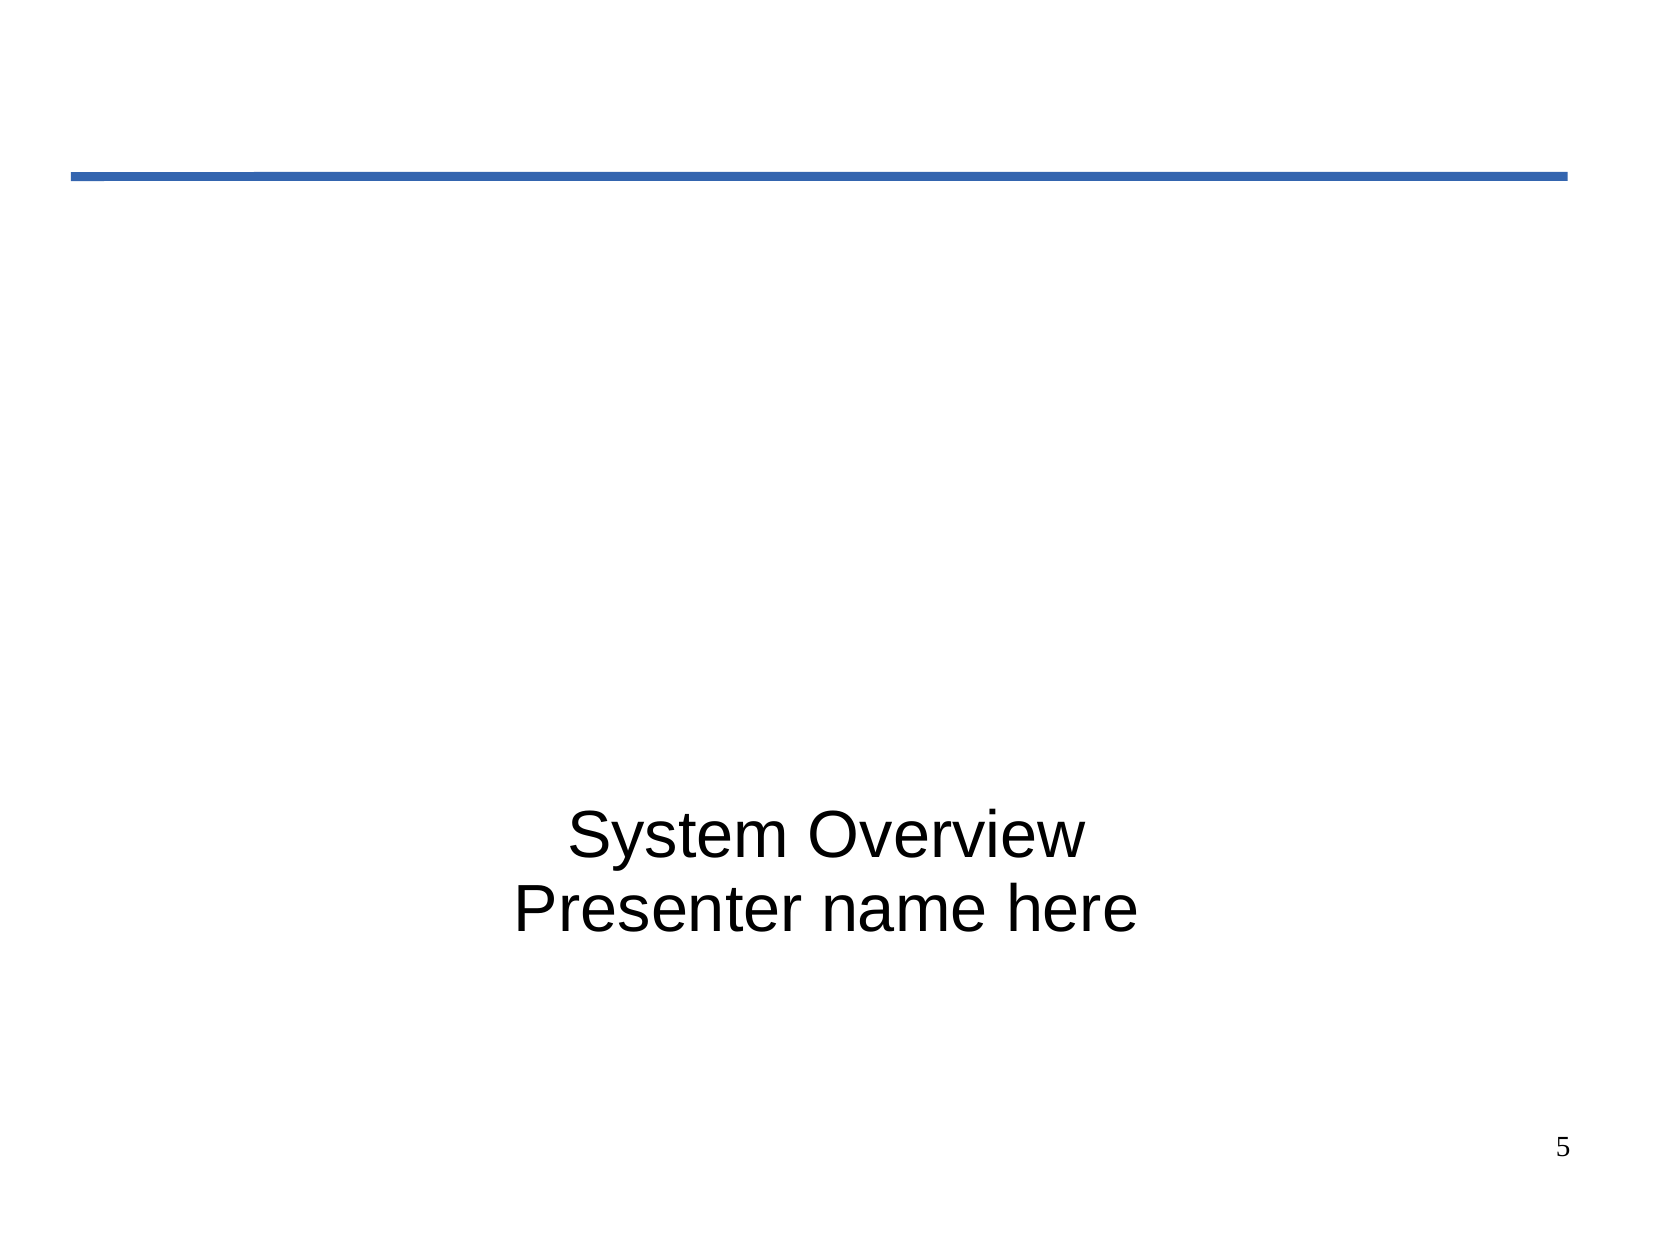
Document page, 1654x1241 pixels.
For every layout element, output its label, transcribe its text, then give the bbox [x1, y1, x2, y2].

subtitle System Overview Presenter name here [301, 726, 1352, 1014]
slide_number ‹#› [1185, 1129, 1571, 1215]
